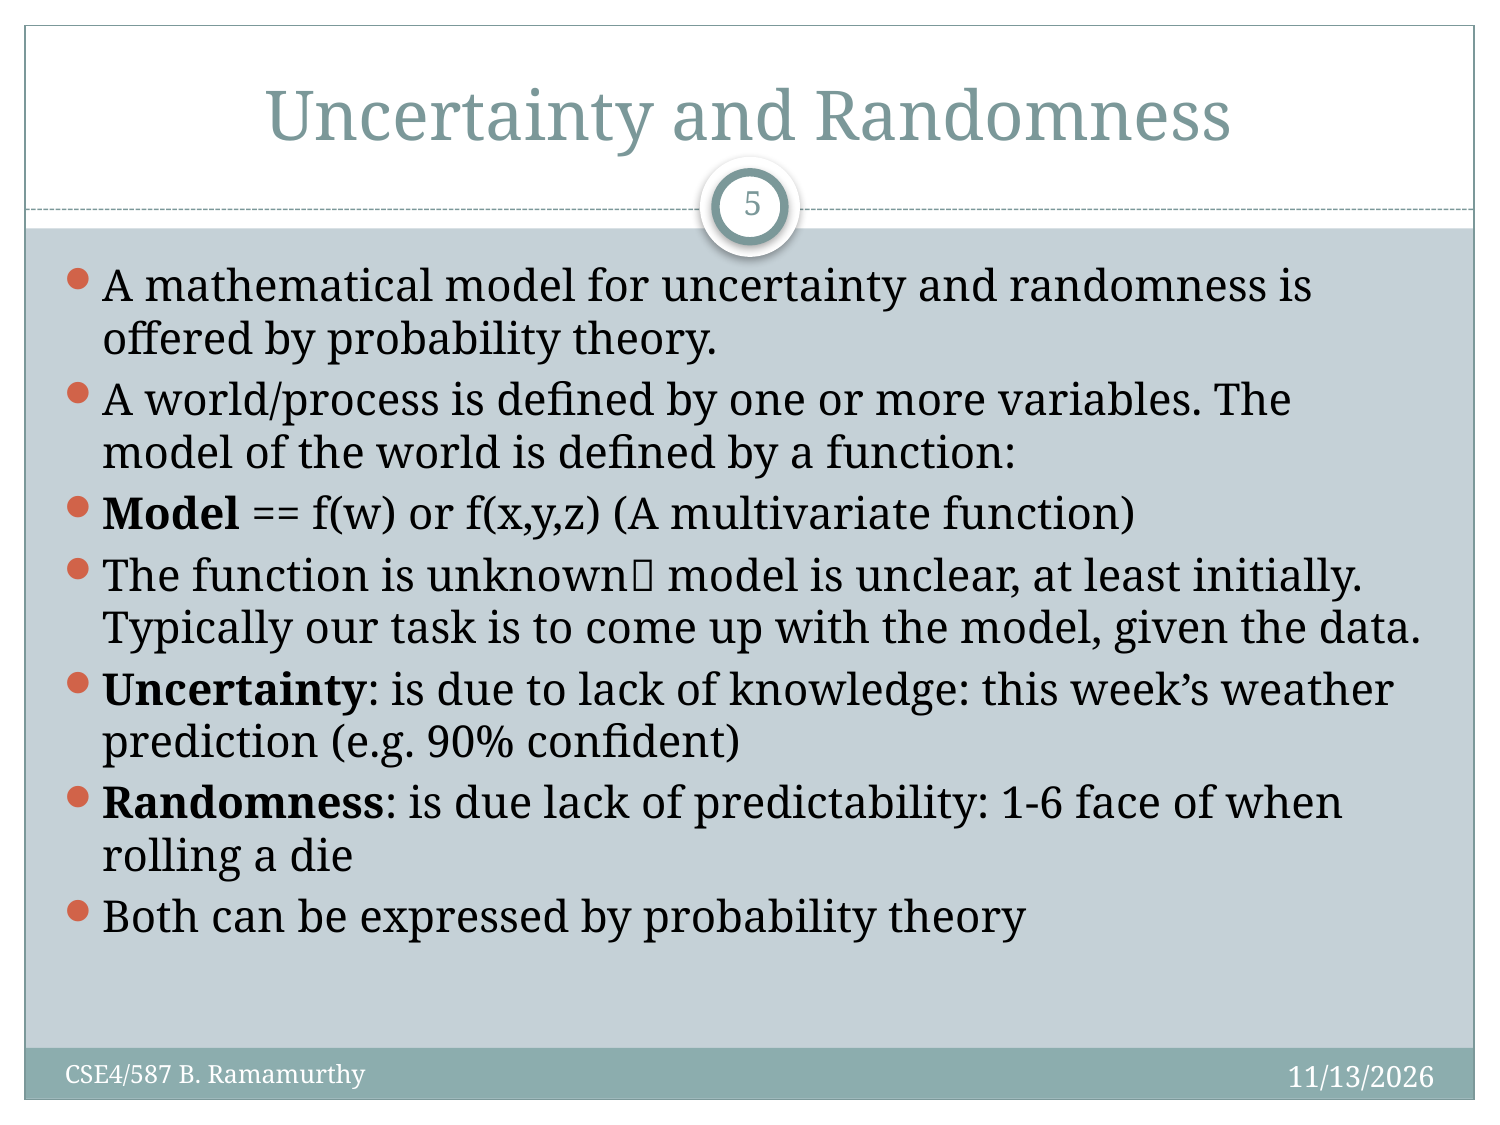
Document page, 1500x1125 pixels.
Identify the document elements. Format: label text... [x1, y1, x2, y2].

slide_number 5 [715, 168, 791, 241]
title Uncertainty and Randomness [49, 37, 1450, 162]
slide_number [950, 1050, 1450, 1111]
footer CSE4/587 B. Ramamurthy [50, 1051, 638, 1112]
list A mathematical model for uncertainty and randomness is offered by probability theory. A world/process is defined by one or more variables. The model of the world is defined by a function: Model == f(w) or f(x,y,z) (A multivariate function) The function is unknown model is unclear, at least initially. Typically our task is to come up with the model, given the data. Uncertainty: is due to lack of knowledge: this week’s weather prediction (e.g. 90% confident) Randomness: is due lack of predictability: 1-6 face of when rolling a die Both can be expressed by probability theory [49, 250, 1445, 1001]
